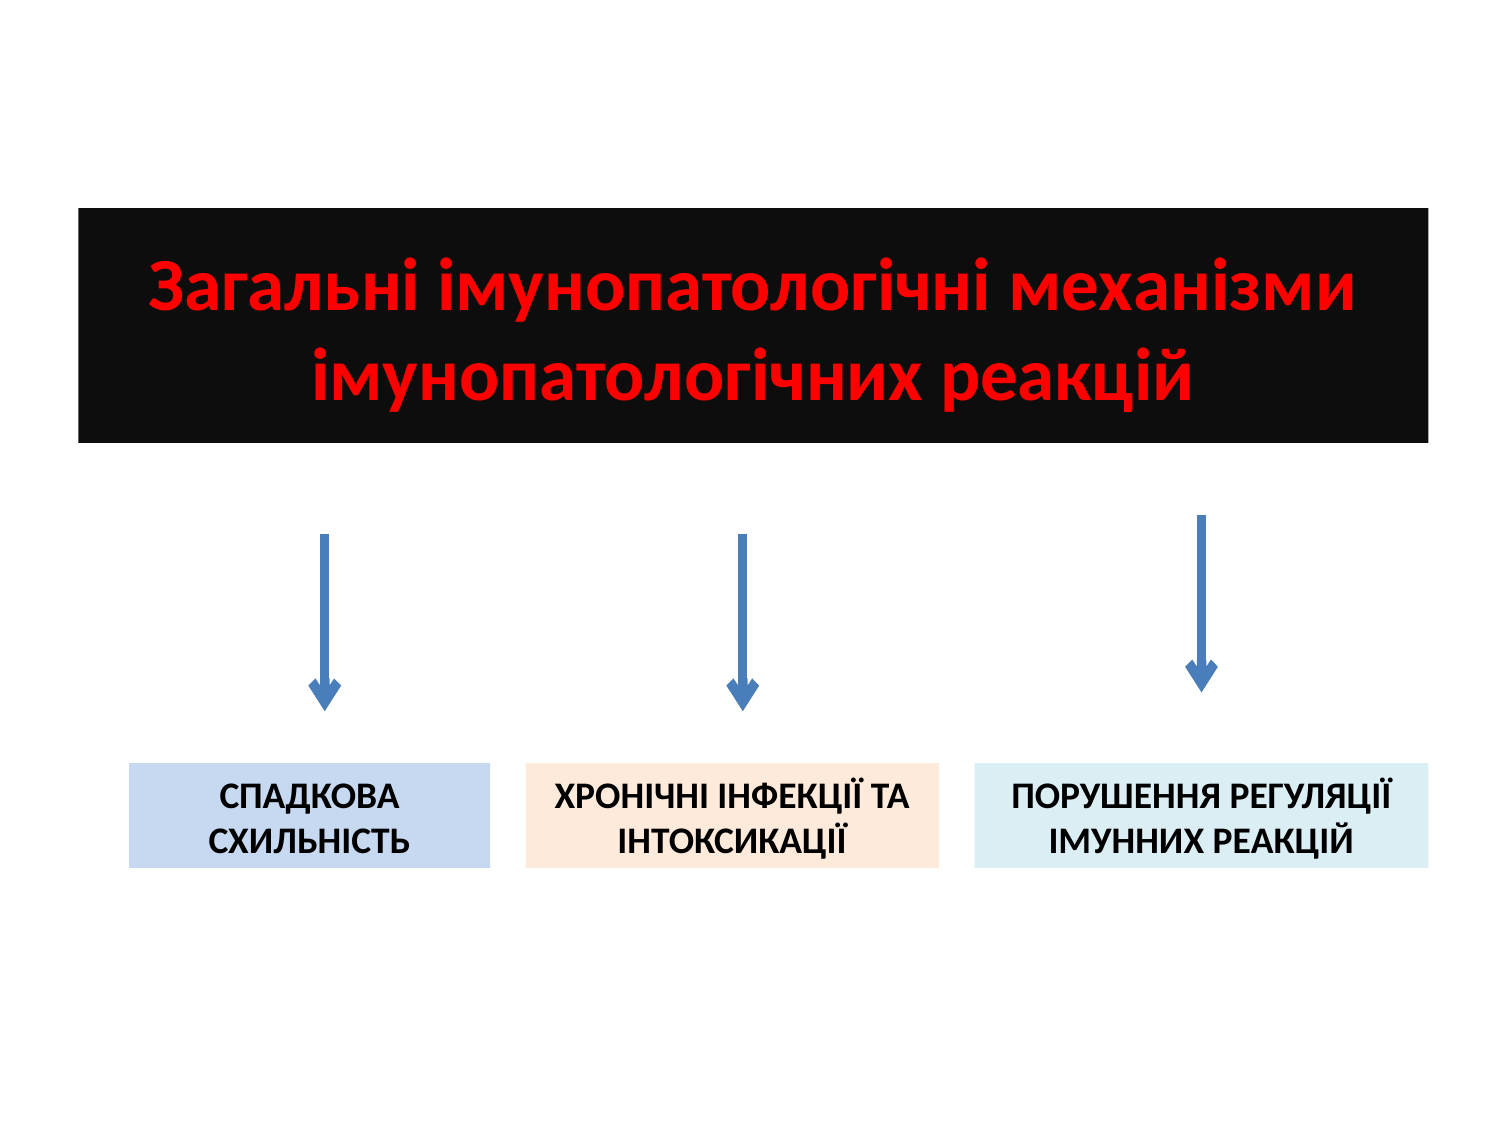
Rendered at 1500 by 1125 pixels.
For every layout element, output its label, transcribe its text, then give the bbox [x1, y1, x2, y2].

title Загальні імунопатологічні механізми імунопатологічних реакцій [78, 208, 1429, 443]
text_box ПОРУШЕННЯ РЕГУЛЯЦІЇ ІМУННИХ РЕАКЦІЙ [974, 763, 1429, 868]
text_box СПАДКОВА СХИЛЬНІСТЬ [129, 763, 491, 868]
text_box ХРОНІЧНІ ІНФЕКЦІЇ ТА ІНТОКСИКАЦІЇ [525, 763, 939, 868]
